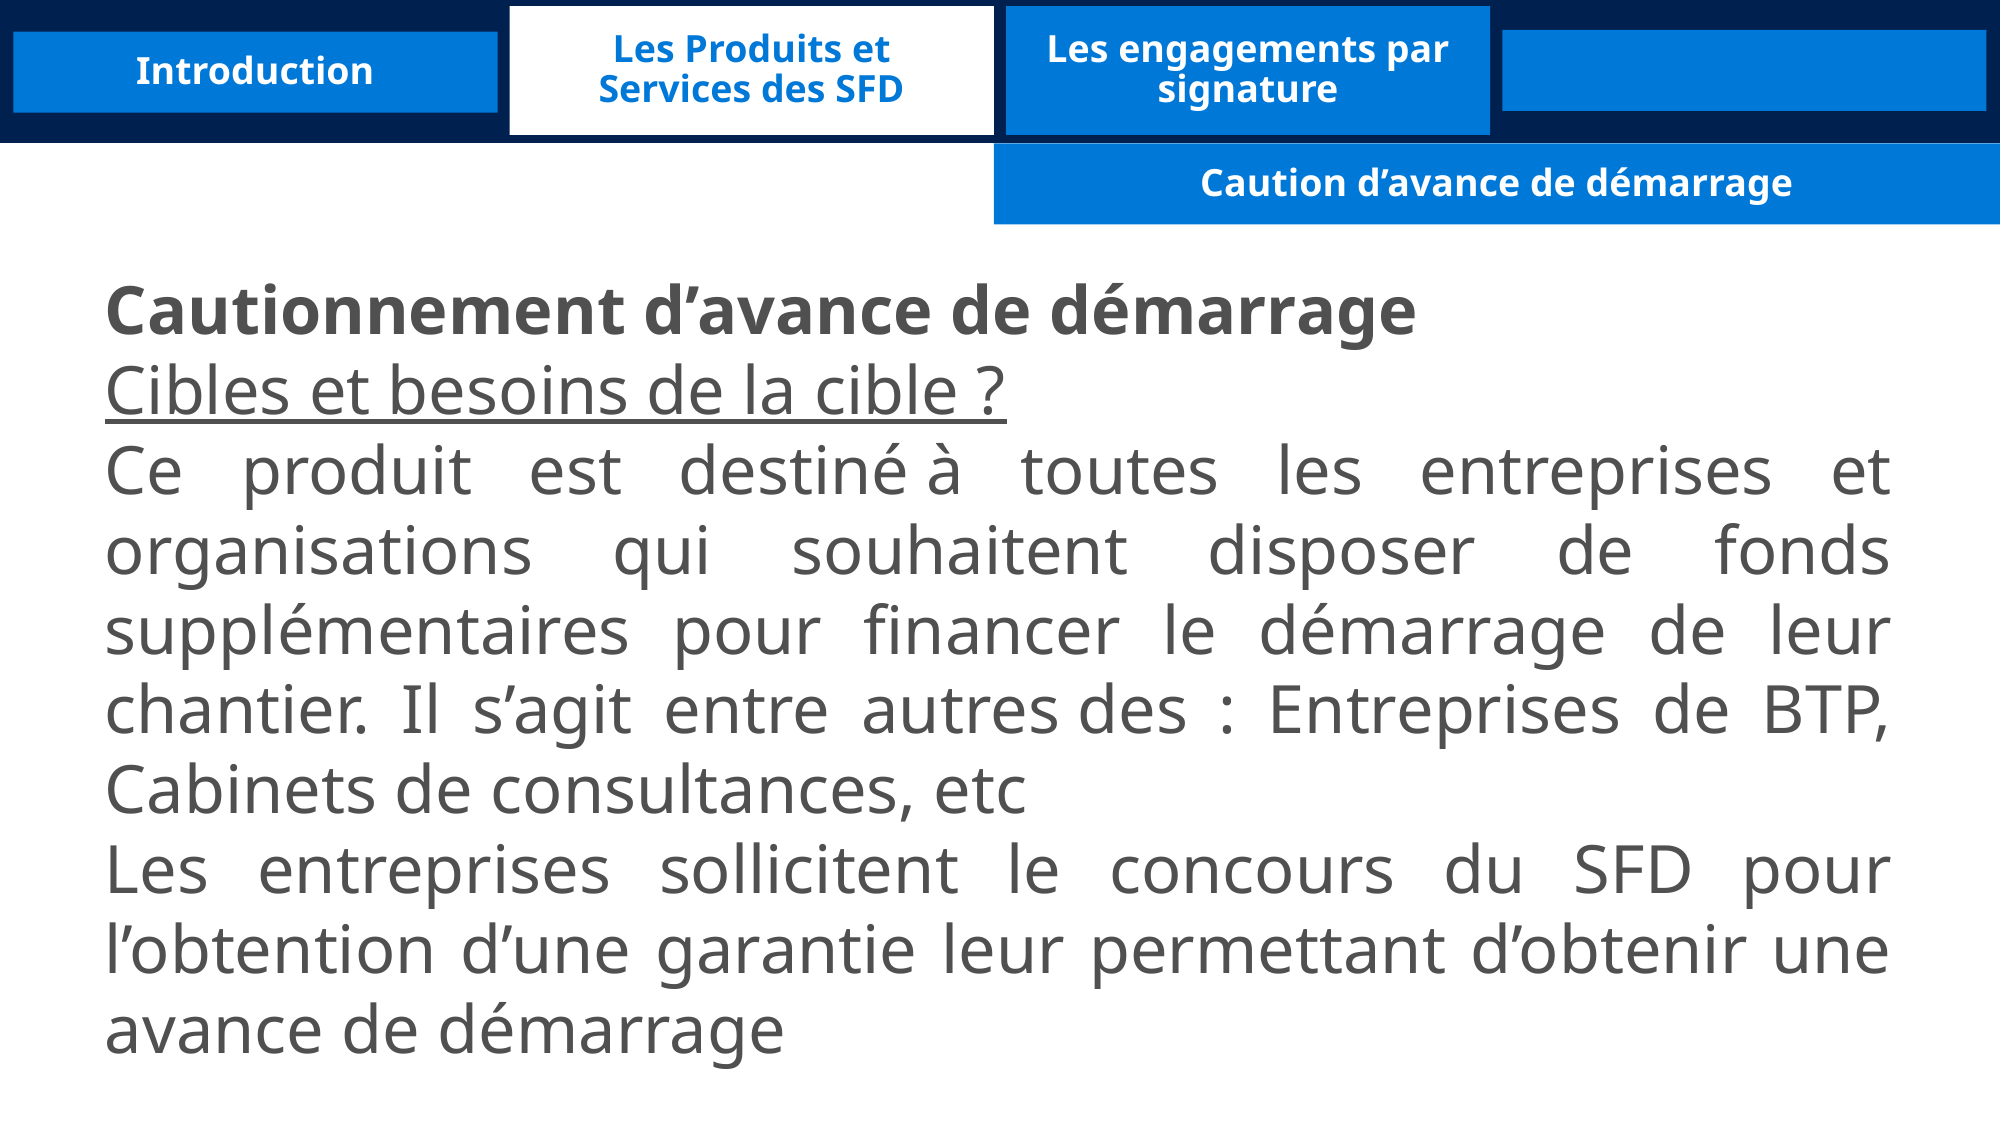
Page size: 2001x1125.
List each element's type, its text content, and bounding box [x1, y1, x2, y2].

text_box Caution d’avance de démarrage [993, 143, 2000, 225]
text_box Cautionnement d’avance de démarrage Cibles et besoins de la cible ? Ce produit est destiné à toutes les entreprises et organisations qui souhaitent disposer de fonds supplémentaires pour financer le démarrage de leur chantier. Il s’agit entre autres des : Entreprises de BTP, Cabinets de consultances, etc Les entreprises sollicitent le concours du SFD pour l’obtention d’une garantie leur permettant d’obtenir une avance de démarrage [89, 260, 1909, 1075]
text_box [0, 0, 2000, 143]
text_box Introduction [13, 31, 498, 113]
text_box Les Produits et Services des SFD [509, 6, 994, 135]
text_box Les engagements par signature [1006, 6, 1491, 135]
text_box [1502, 29, 1987, 111]
